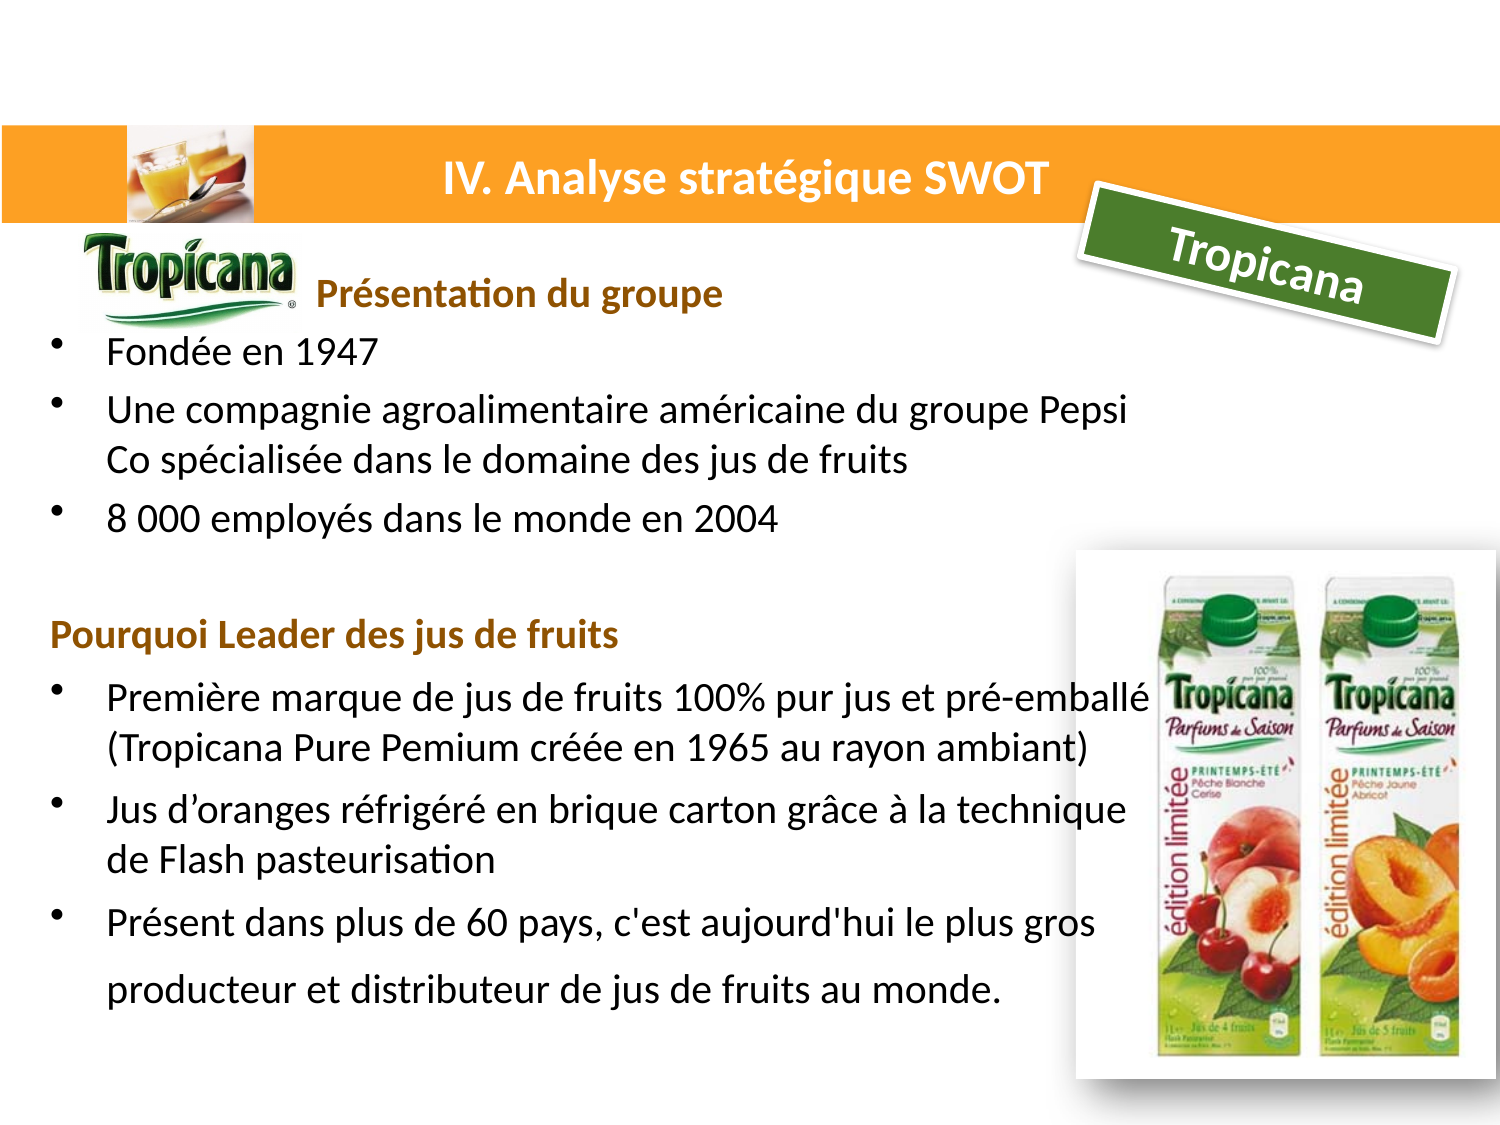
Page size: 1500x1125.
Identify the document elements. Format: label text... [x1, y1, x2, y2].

picture [126, 125, 255, 224]
text_box IV. Analyse stratégique SWOT [0, 123, 127, 225]
text_box Présentation du groupe Fondée en 1947 Une compagnie agroalimentaire américaine du groupe Pepsi Co spécialisée dans le domaine des jus de fruits 8 000 employés dans le monde en 2004 Pourquoi Leader des jus de fruits Première marque de jus de fruits 100% pur jus et pré-emballé (Tropicana Pure Pemium créée en 1965 au rayon ambiant) Jus d’oranges réfrigéré en brique carton grâce à la technique de Flash pasteurisation Présent dans plus de 60 pays, c'est aujourd'hui le plus gros producteur et distributeur de jus de fruits au monde. [35, 257, 1176, 1079]
text_box IV. Analyse stratégique SWOT [253, 123, 1500, 225]
text_box Tropicana [1077, 180, 1458, 345]
picture [78, 233, 303, 334]
picture [1075, 550, 1497, 1079]
